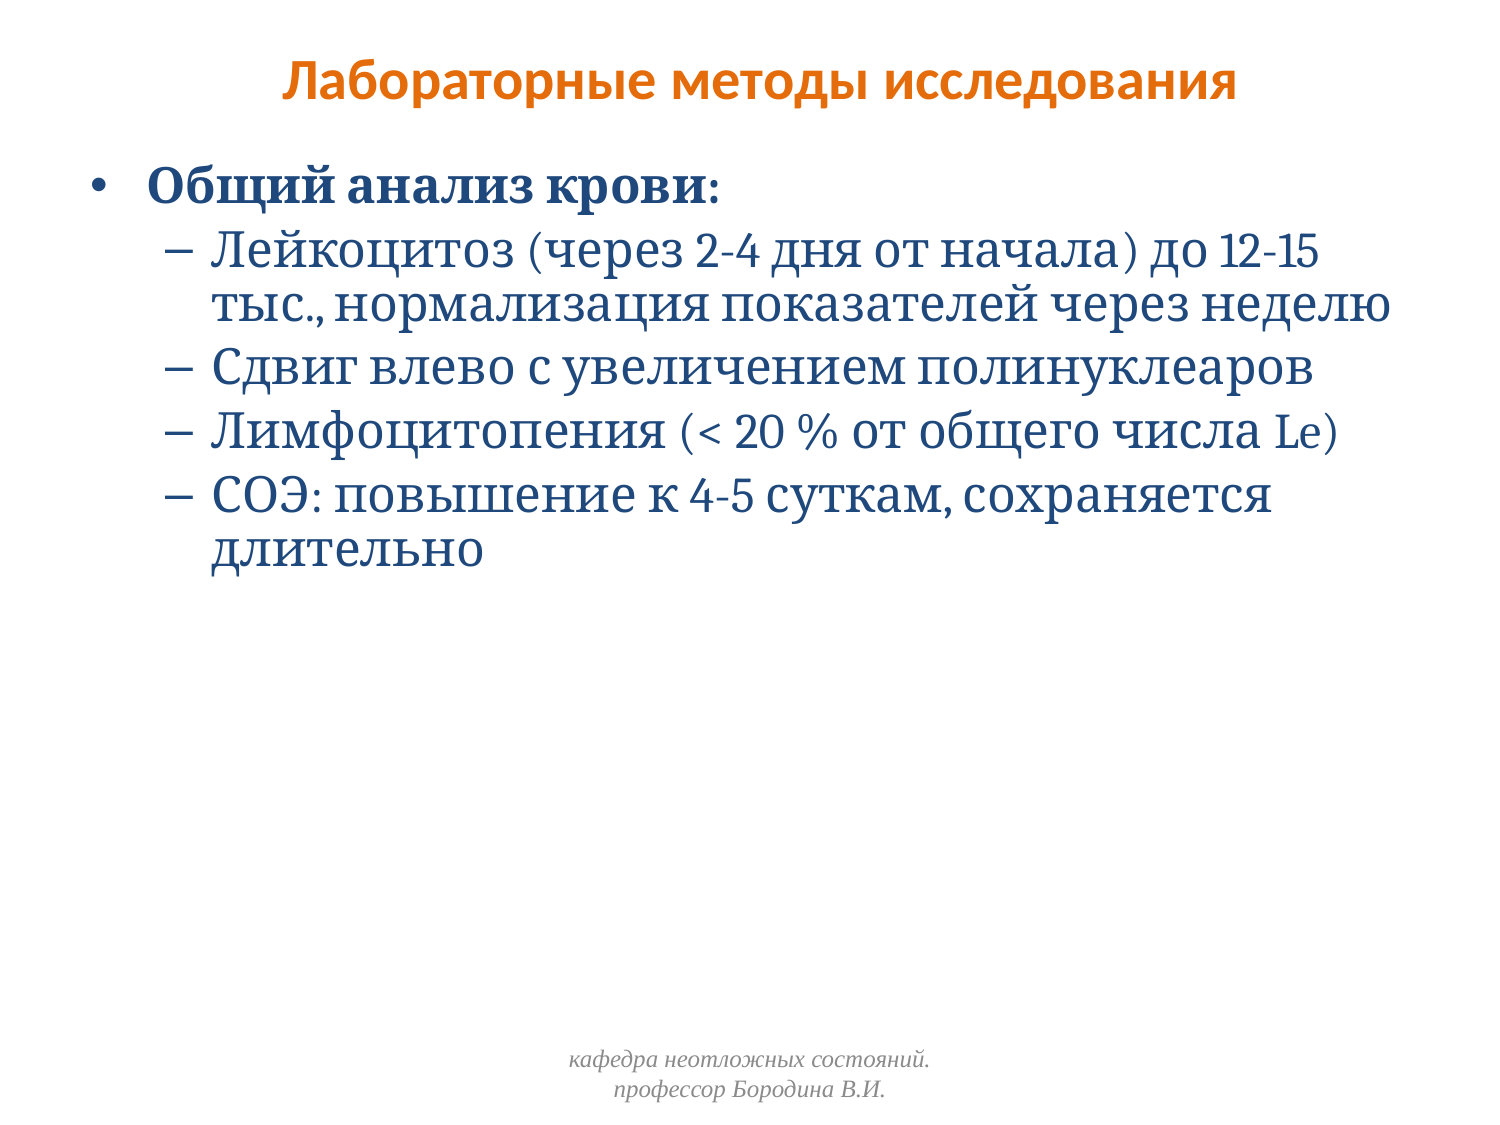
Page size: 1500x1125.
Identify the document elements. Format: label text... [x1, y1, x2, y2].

title Лабораторные методы исследования [51, 23, 1470, 129]
text_box кафедра неотложных состояний. профессор Бородина В.И. [512, 1042, 988, 1103]
list Общий анализ крови: Лейкоцитоз (через 2-4 дня от начала) до 12-15 тыс., нормализация показателей через неделю Сдвиг влево с увеличением полинуклеаров Лимфоцитопения (< 20 % от общего числа Le) СОЭ: повышение к 4-5 суткам, сохраняется длительно [74, 152, 1426, 896]
